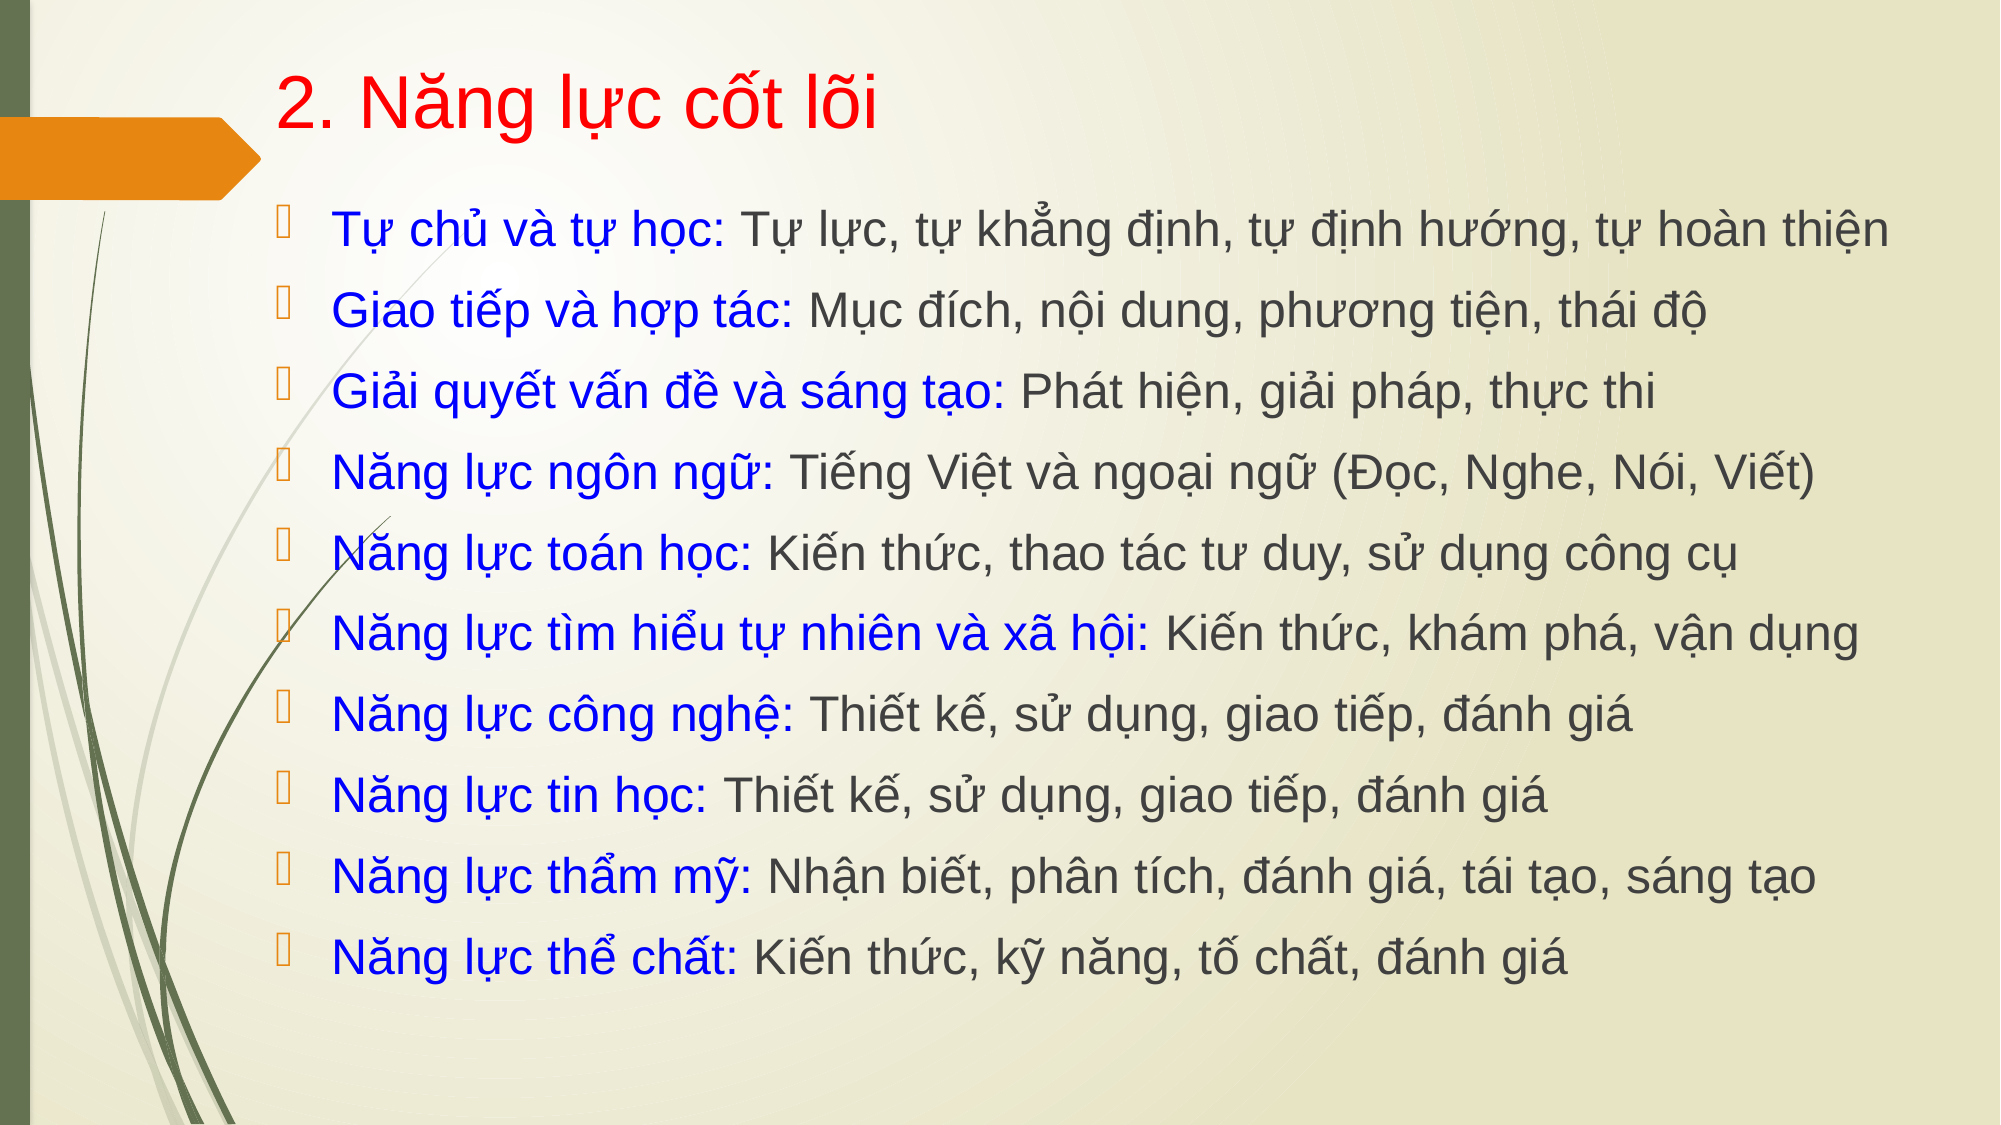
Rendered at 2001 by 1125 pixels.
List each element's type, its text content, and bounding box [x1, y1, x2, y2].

title 2. Năng lực cốt lõi [259, 45, 1956, 189]
list Tự chủ và tự học: Tự lực, tự khẳng định, tự định hướng, tự hoàn thiện Giao tiếp và hợp tác: Mục đích, nội dung, phương tiện, thái độ Giải quyết vấn đề và sáng tạo: Phát hiện, giải pháp, thực thi Năng lực ngôn ngữ: Tiếng Việt và ngoại ngữ (Đọc, Nghe, Nói, Viết) Năng lực toán học: Kiến thức, thao tác tư duy, sử dụng công cụ Năng lực tìm hiểu tự nhiên và xã hội: Kiến thức, khám phá, vận dụng Năng lực công nghệ: Thiết kế, sử dụng, giao tiếp, đánh giá Năng lực tin học: Thiết kế, sử dụng, giao tiếp, đánh giá Năng lực thẩm mỹ: Nhận biết, phân tích, đánh giá, tái tạo, sáng tạo Năng lực thể chất: Kiến thức, kỹ năng, tố chất, đánh giá [259, 189, 1956, 1039]
